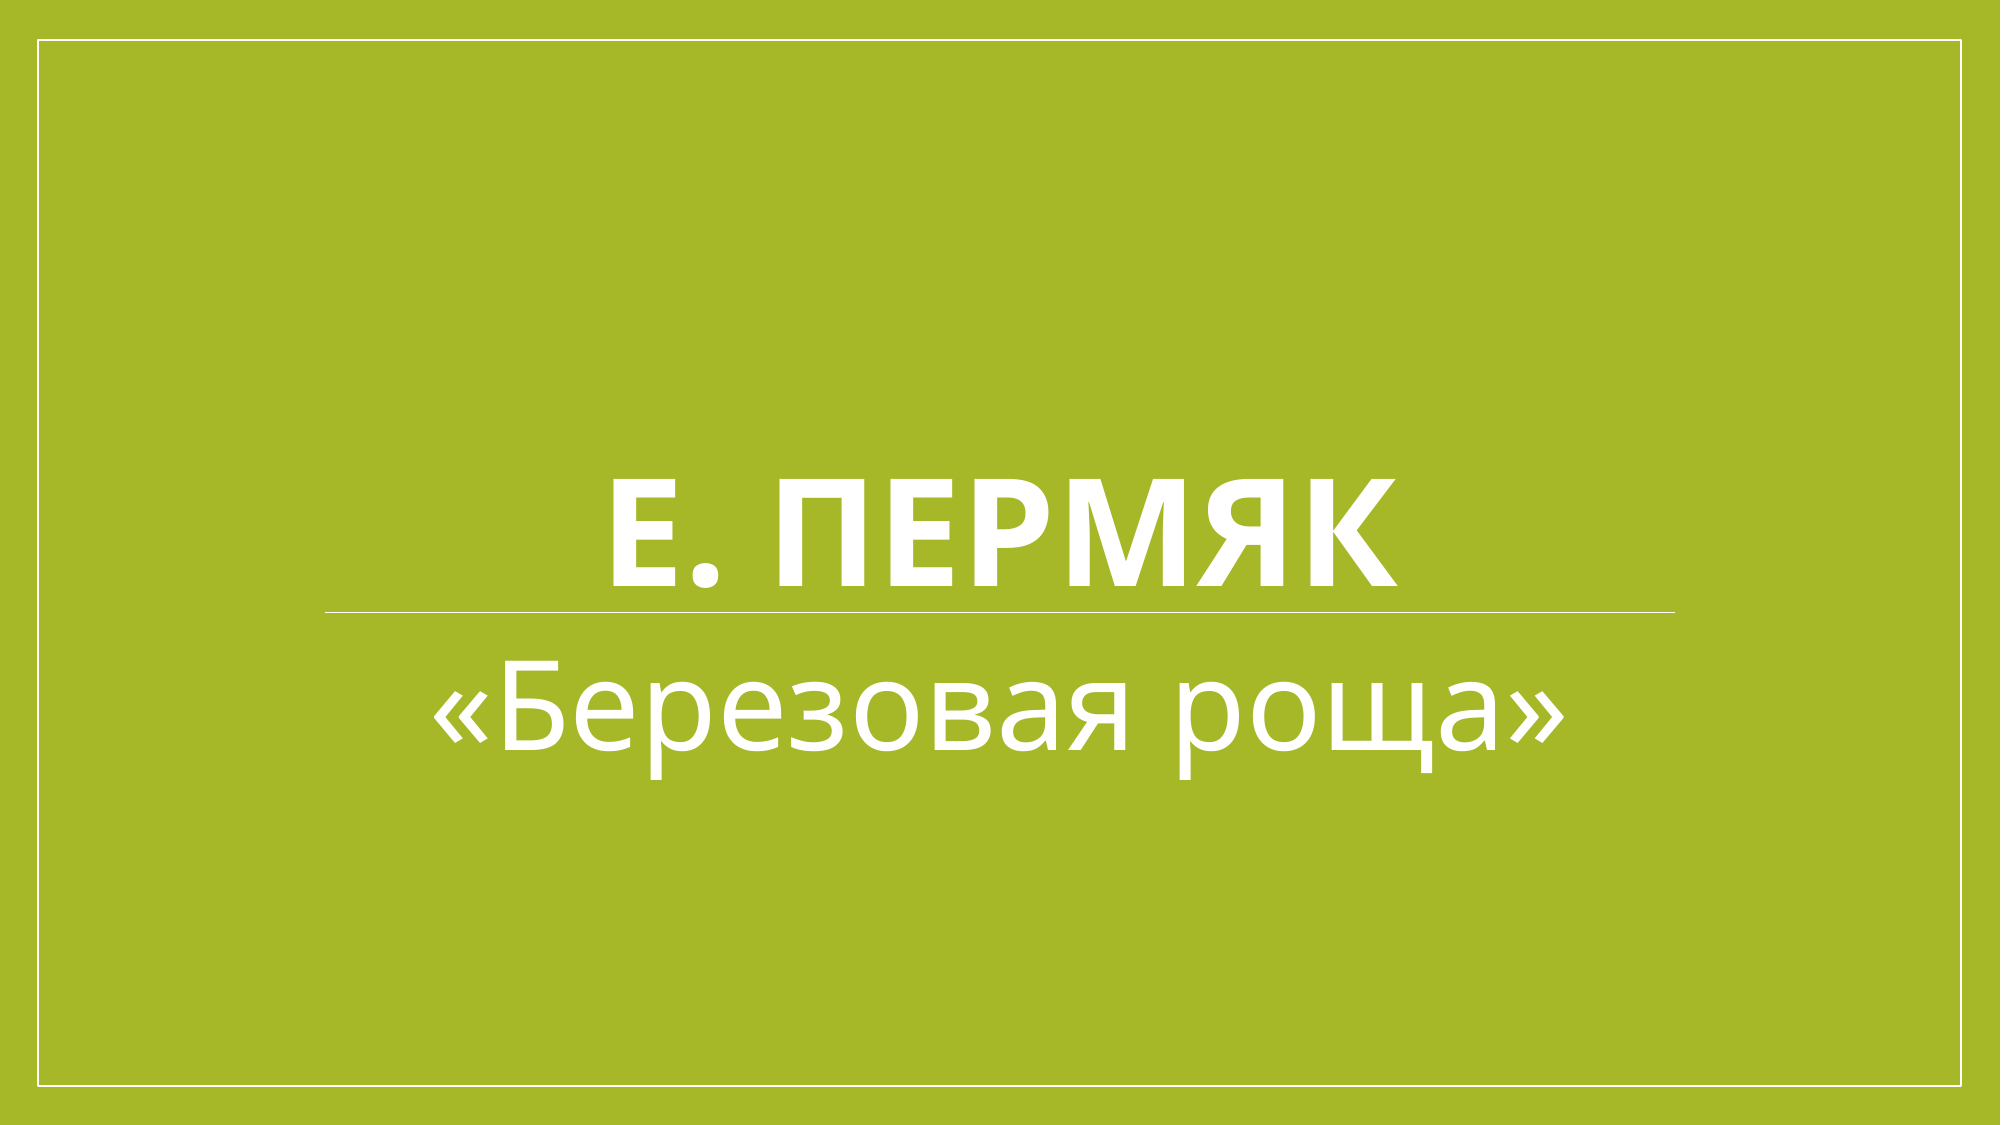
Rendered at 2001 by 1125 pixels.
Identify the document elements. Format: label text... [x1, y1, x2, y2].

title Е. Пермяк [182, 144, 1818, 625]
subtitle «Березовая роща» [280, 634, 1719, 863]
